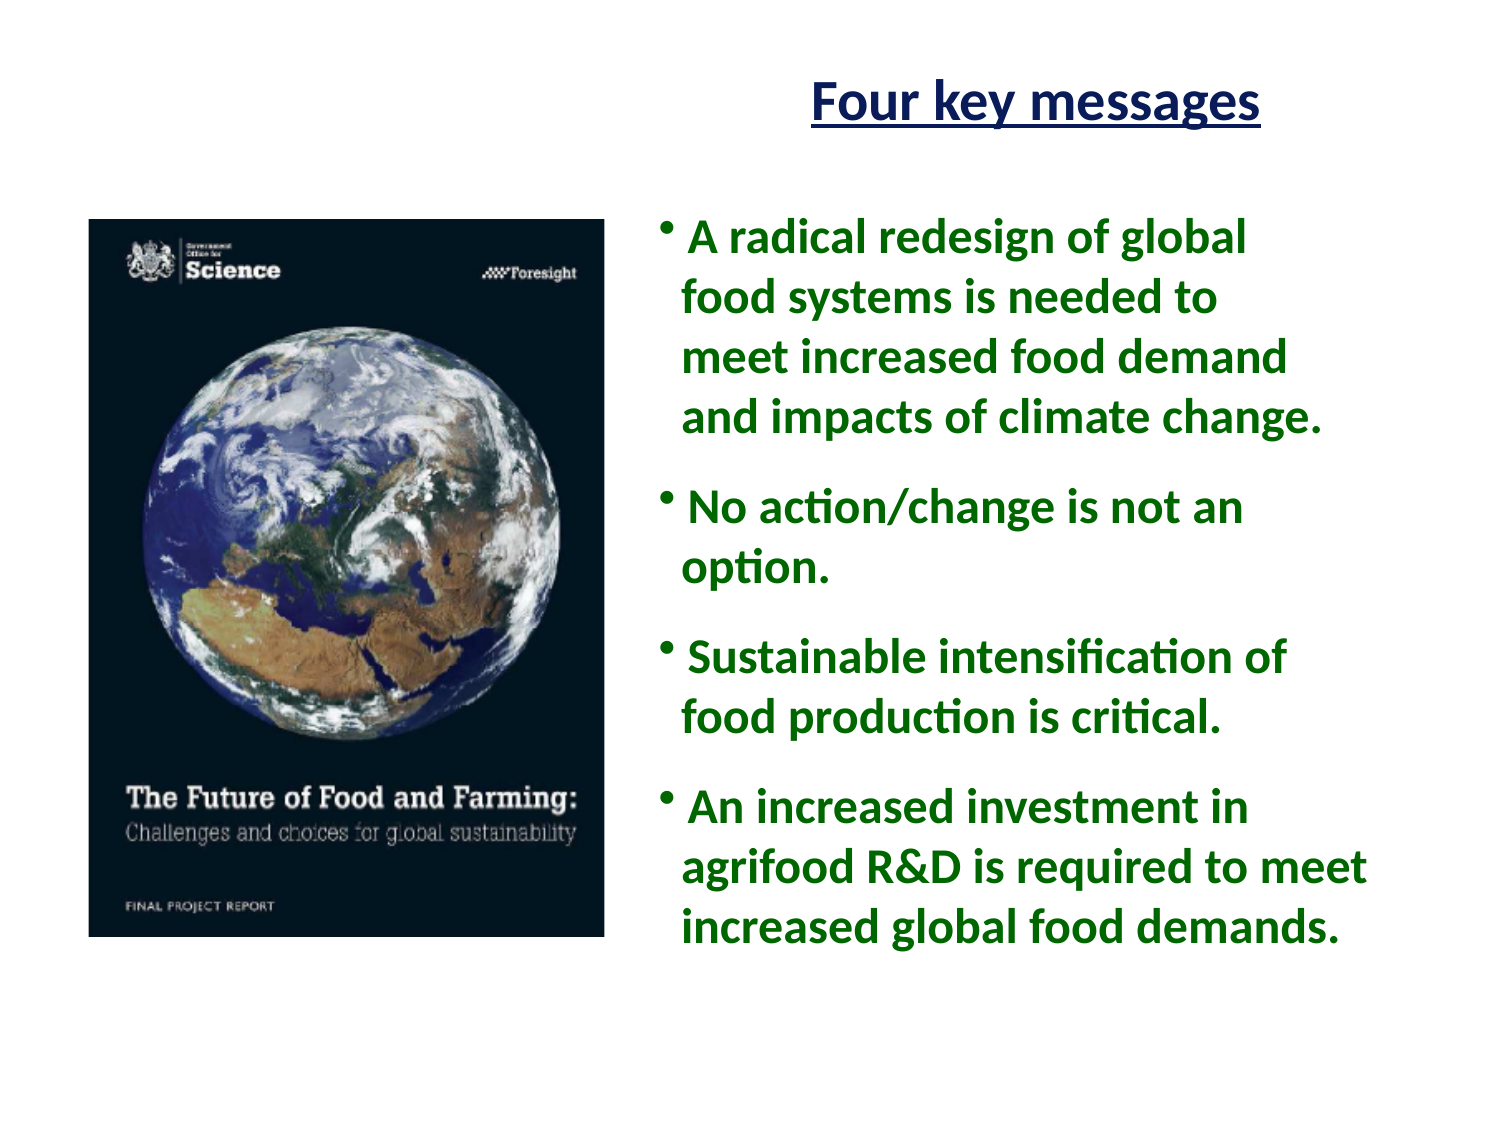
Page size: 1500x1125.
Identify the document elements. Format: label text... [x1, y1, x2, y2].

text_box Four key messages [796, 54, 1276, 140]
picture [88, 219, 605, 937]
text_box A radical redesign of global food systems is needed to meet increased food demand and impacts of climate change. No action/change is not an option. Sustainable intensification of food production is critical. An increased investment in agrifood R&D is required to meet increased global food demands. [643, 196, 1500, 961]
